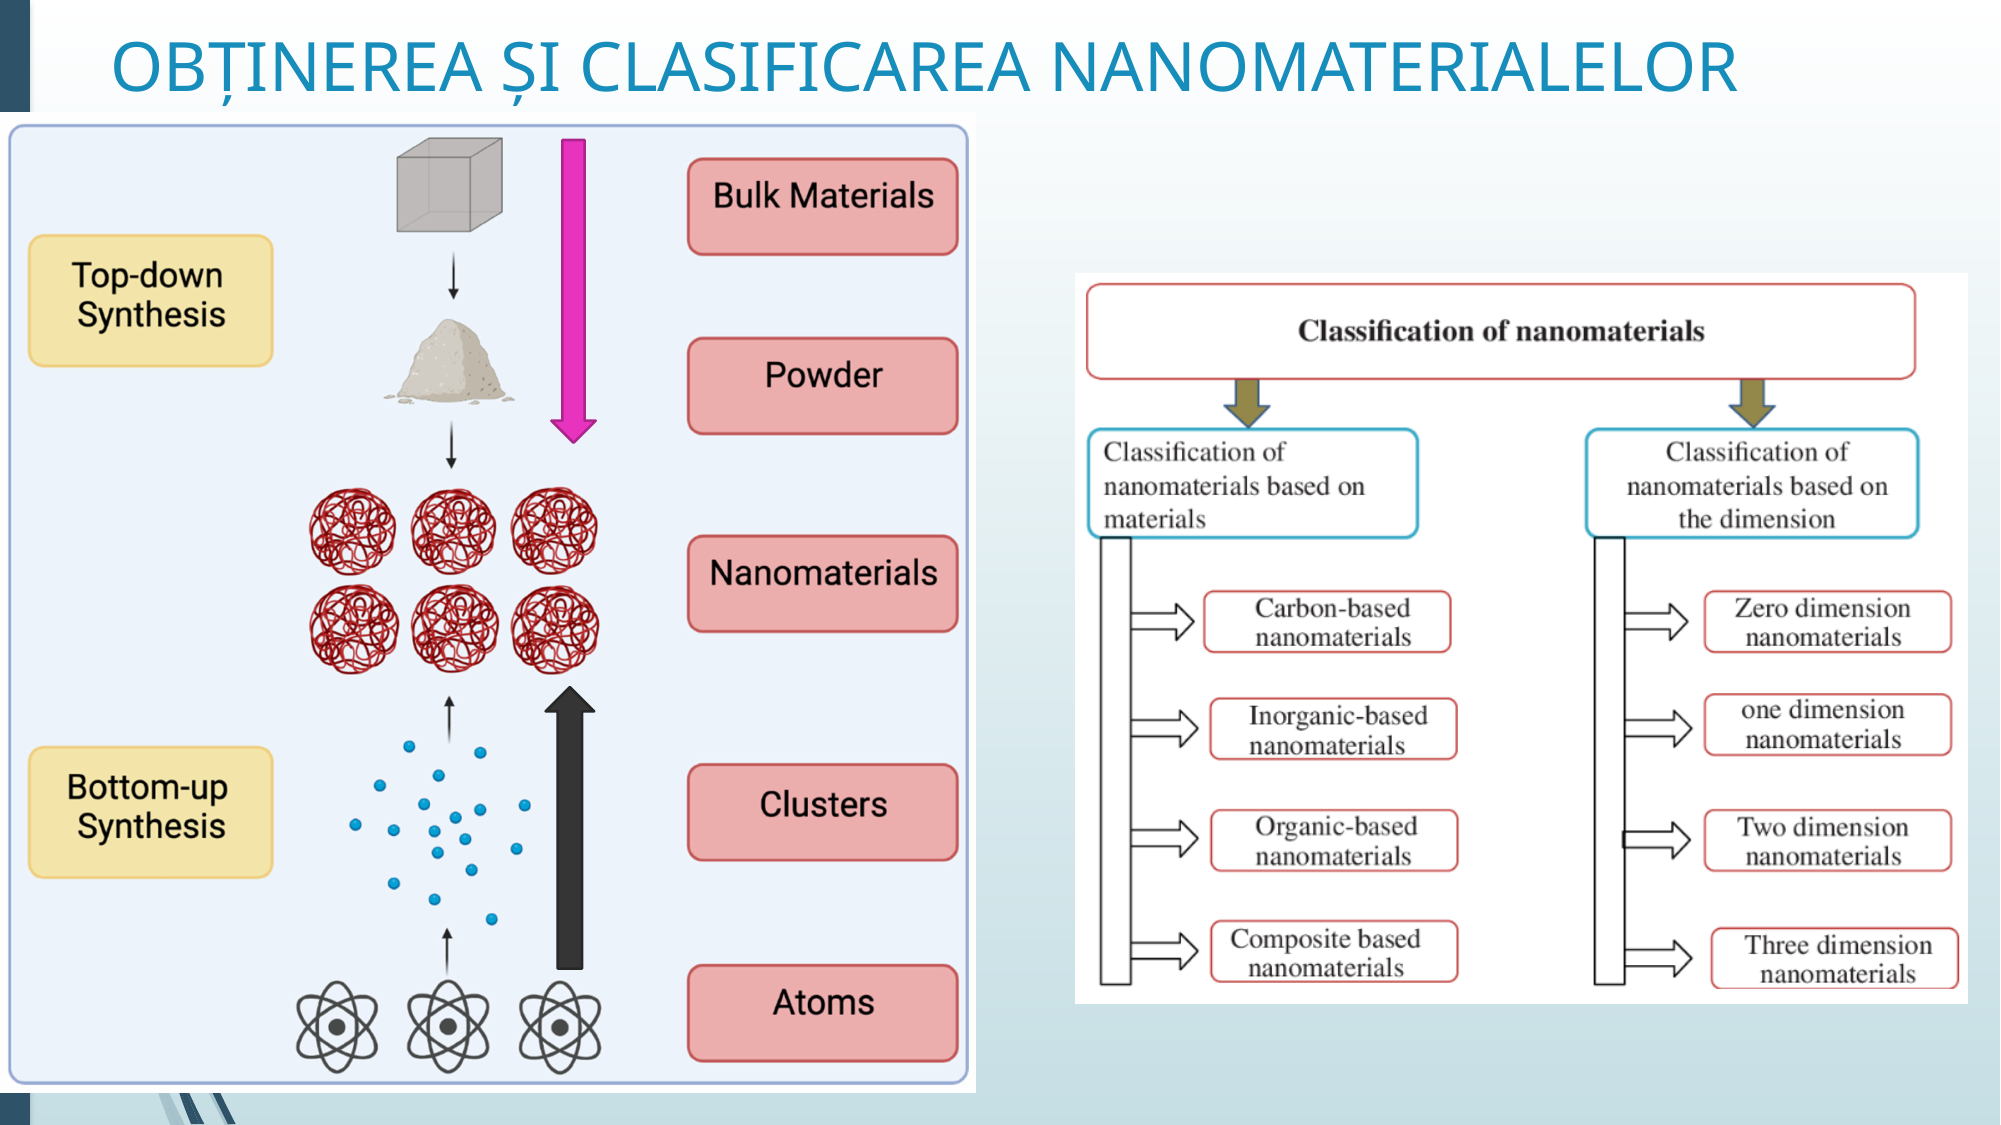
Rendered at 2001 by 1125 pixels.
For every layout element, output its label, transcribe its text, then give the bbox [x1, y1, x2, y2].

picture [1074, 272, 1969, 1005]
picture [0, 112, 976, 1094]
title OBȚINEREA ȘI CLASIFICAREA NANOMATERIALELOR [95, 15, 1956, 113]
